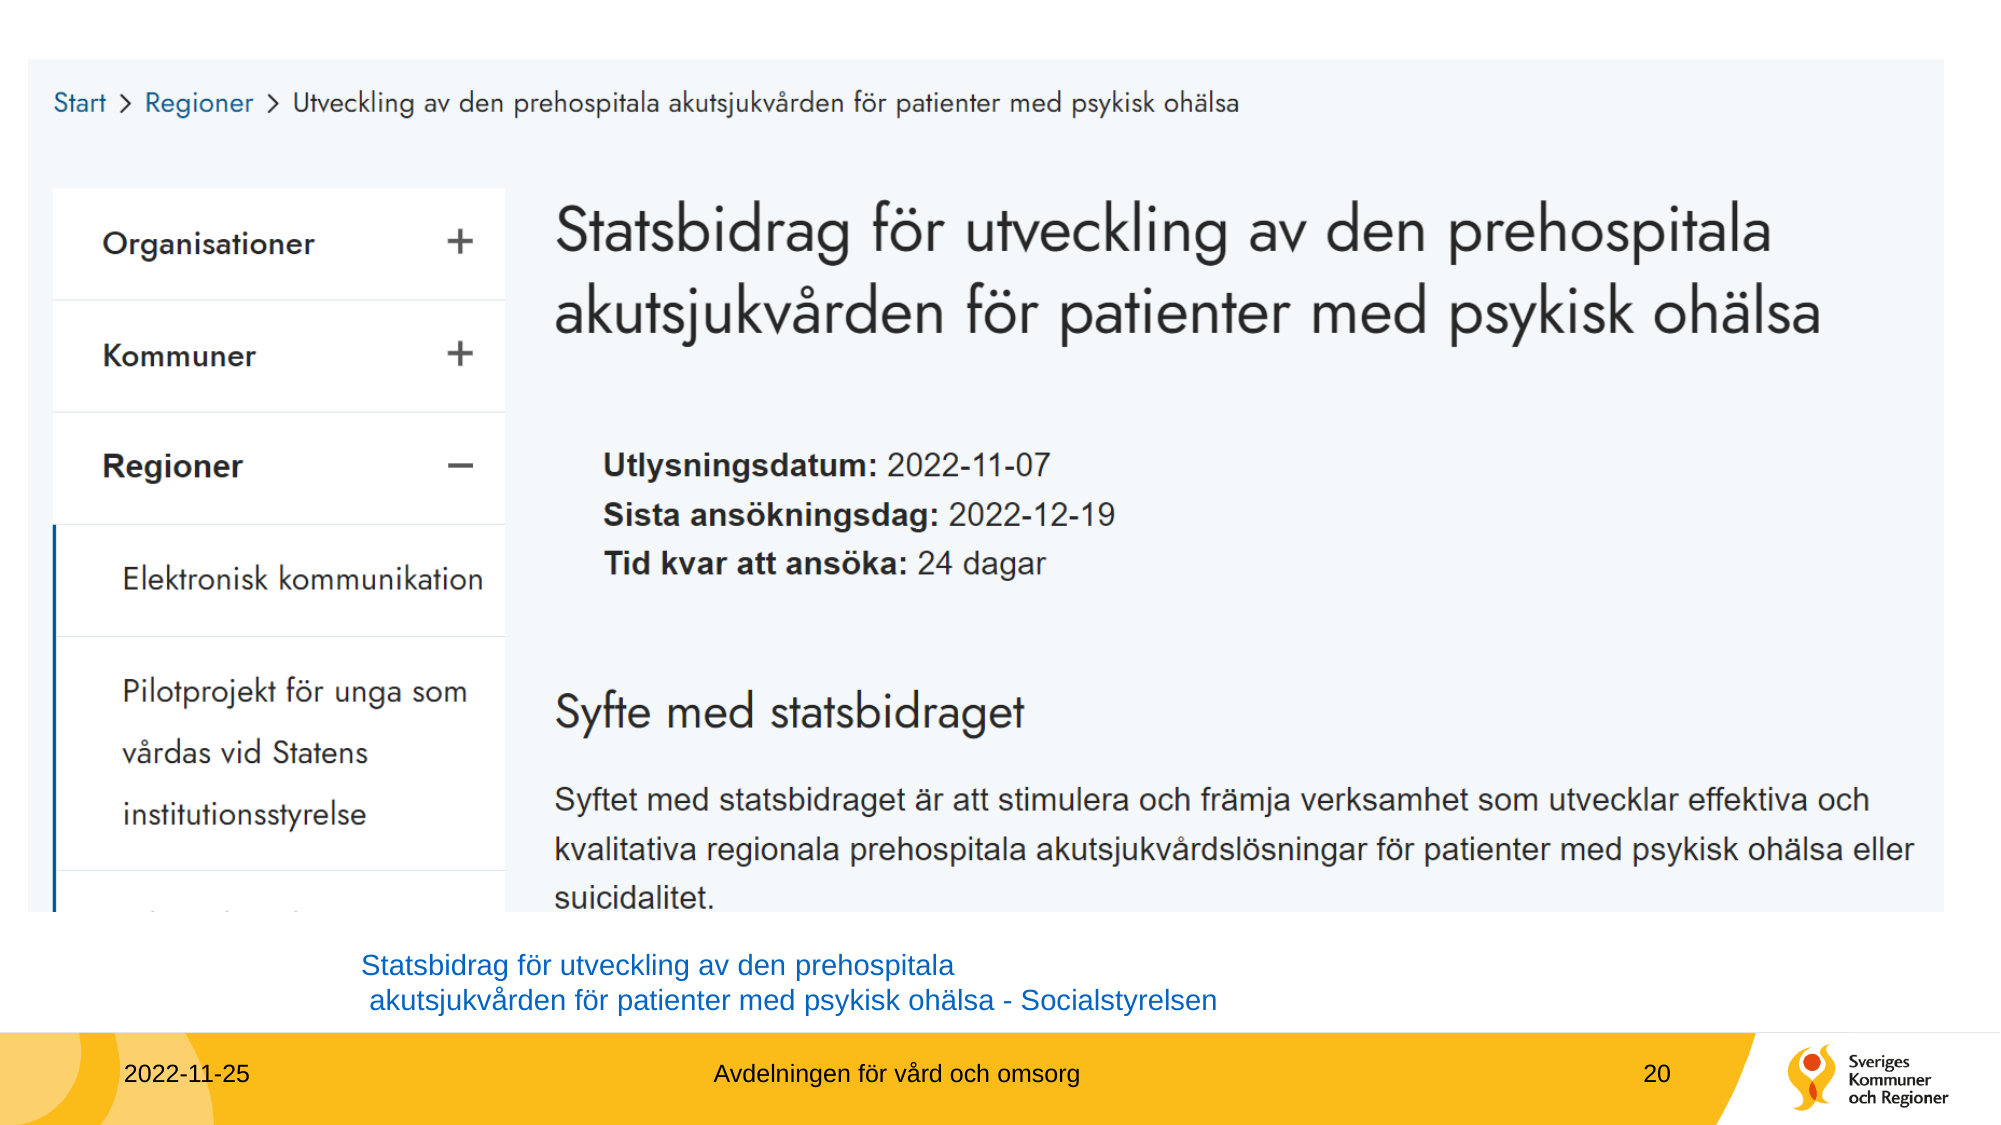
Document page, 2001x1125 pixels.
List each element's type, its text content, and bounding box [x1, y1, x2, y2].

picture [0, 0, 2000, 1125]
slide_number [108, 1042, 318, 1103]
footer Avdelningen för vård och omsorg [403, 1042, 1393, 1103]
slide_number 20 [1477, 1042, 1687, 1103]
text_box Statsbidrag för utveckling av den prehospitala akutsjukvården för patienter med psykisk ohälsa - Socialstyrelsen [346, 938, 1739, 1024]
